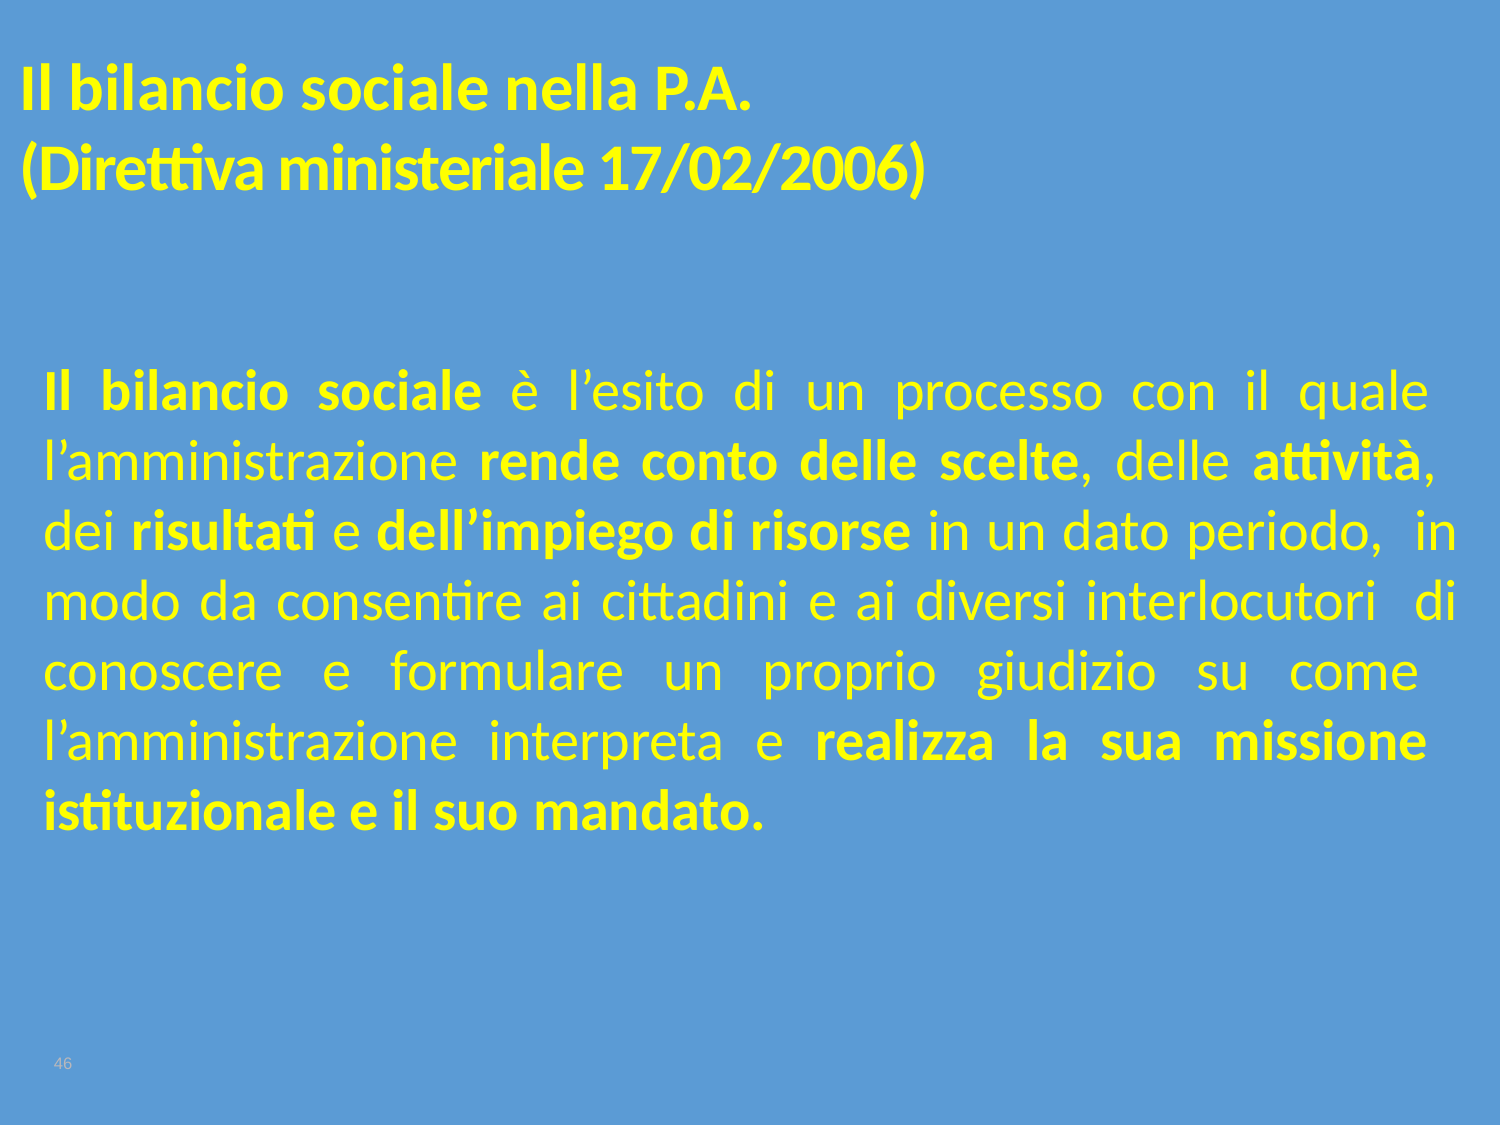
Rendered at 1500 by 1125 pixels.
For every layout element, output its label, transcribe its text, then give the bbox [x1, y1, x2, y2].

text_box Il bilancio sociale è l’esito di un processo con il quale l’amministrazione rende conto delle scelte, delle attività, dei risultati e dell’impiego di risorse in un dato periodo, in modo da consentire ai cittadini e ai diversi interlocutori di conoscere e formulare un proprio giudizio su come l’amministrazione interpreta e realizza la sua missione istituzionale e il suo mandato. [41, 349, 1459, 842]
title Il bilancio sociale nella P.A. (Direttiva ministeriale 17/02/2006) [17, 42, 1454, 285]
text_box 46 [53, 1054, 73, 1074]
